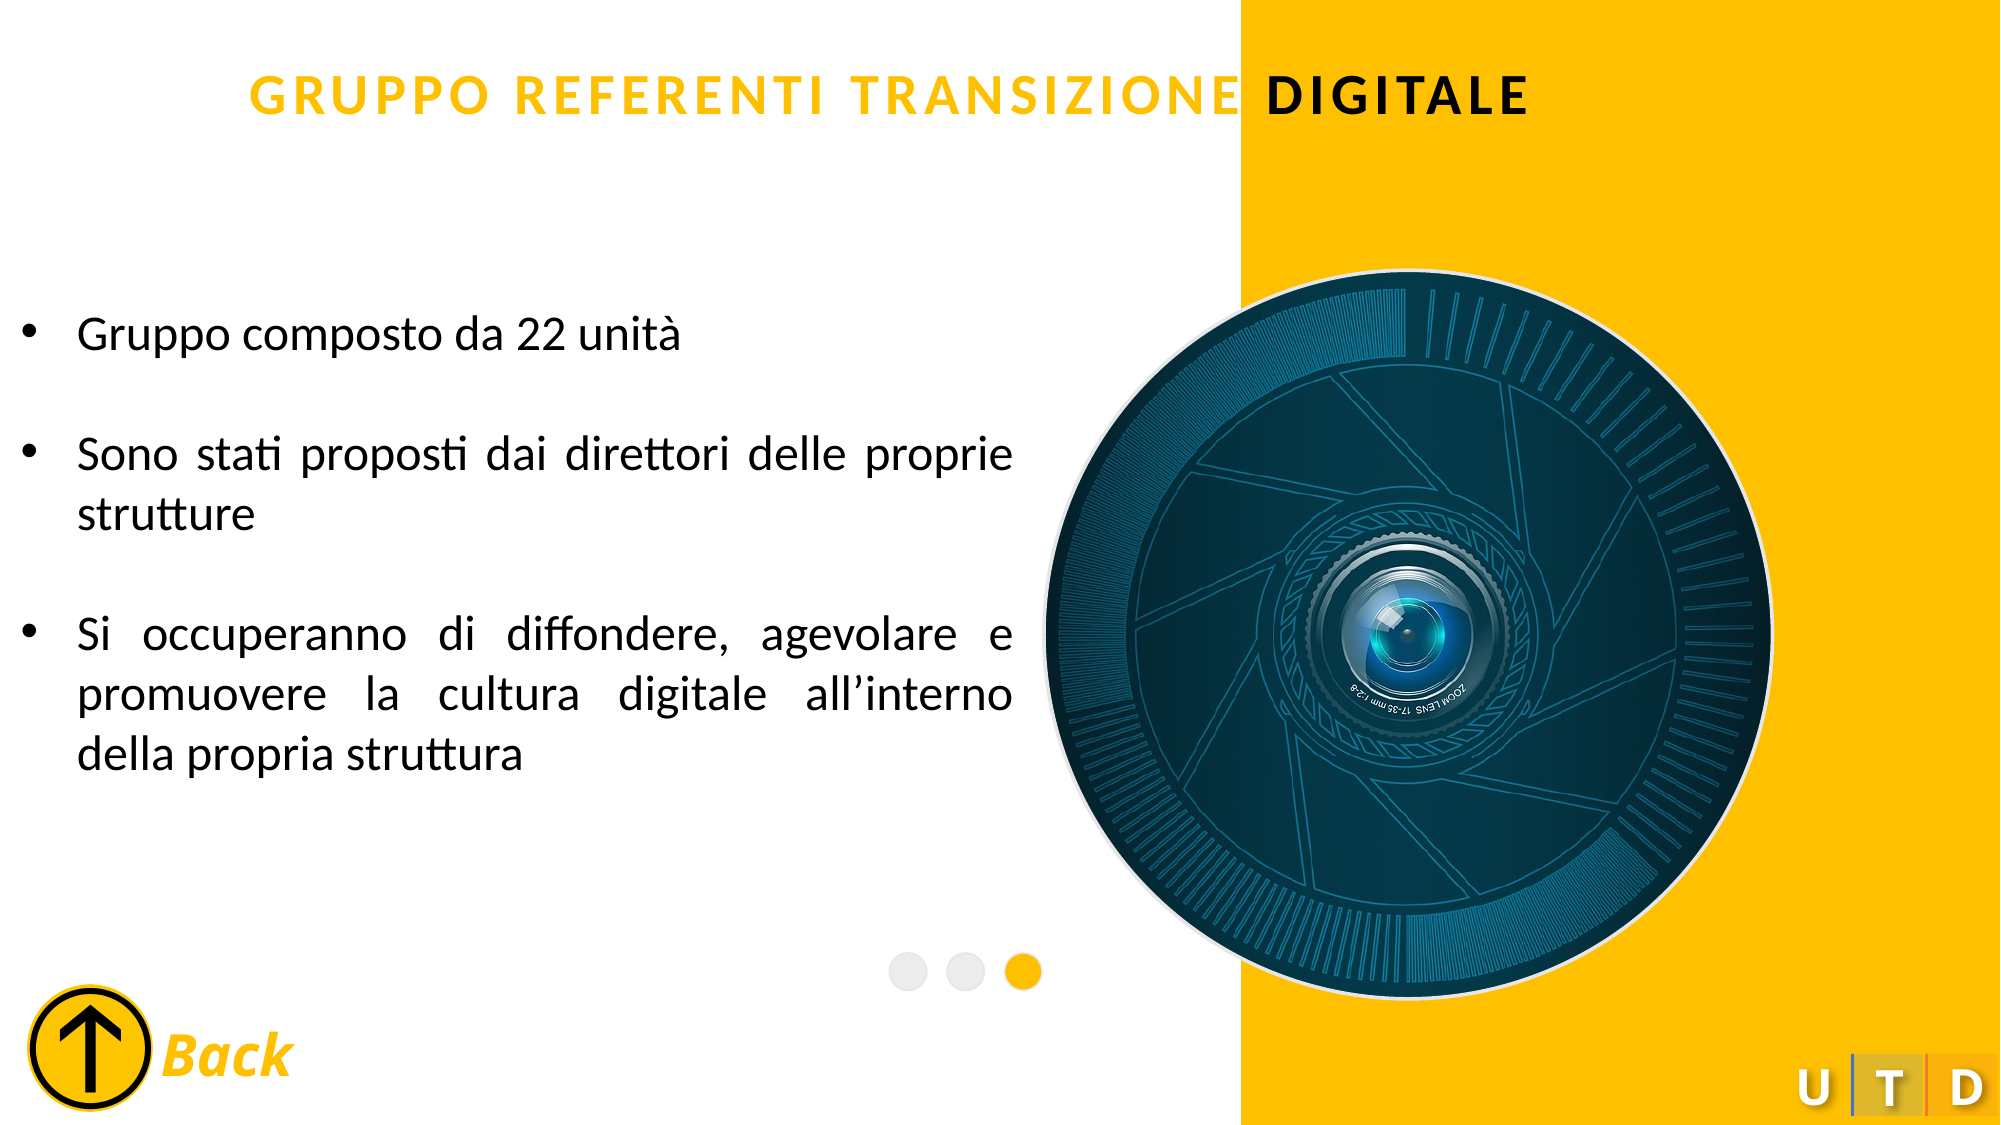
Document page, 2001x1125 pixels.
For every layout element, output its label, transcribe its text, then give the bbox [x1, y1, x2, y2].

picture [26, 984, 154, 1112]
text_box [1776, 1047, 2000, 1125]
text_box [888, 951, 928, 992]
text_box GRUPPO REFERENTI TRANSIZIONE DIGITALE [250, 55, 1529, 126]
text_box Gruppo composto da 22 unità Sono stati proposti dai direttori delle proprie strutture Si occuperanno di diffondere, agevolare e promuovere la cultura digitale all’interno della propria struttura [20, 300, 1015, 781]
text_box [945, 951, 986, 992]
text_box Back [154, 1011, 481, 1096]
text_box [1003, 951, 1043, 992]
text_box [1240, 0, 2000, 1125]
picture [1043, 270, 1773, 999]
